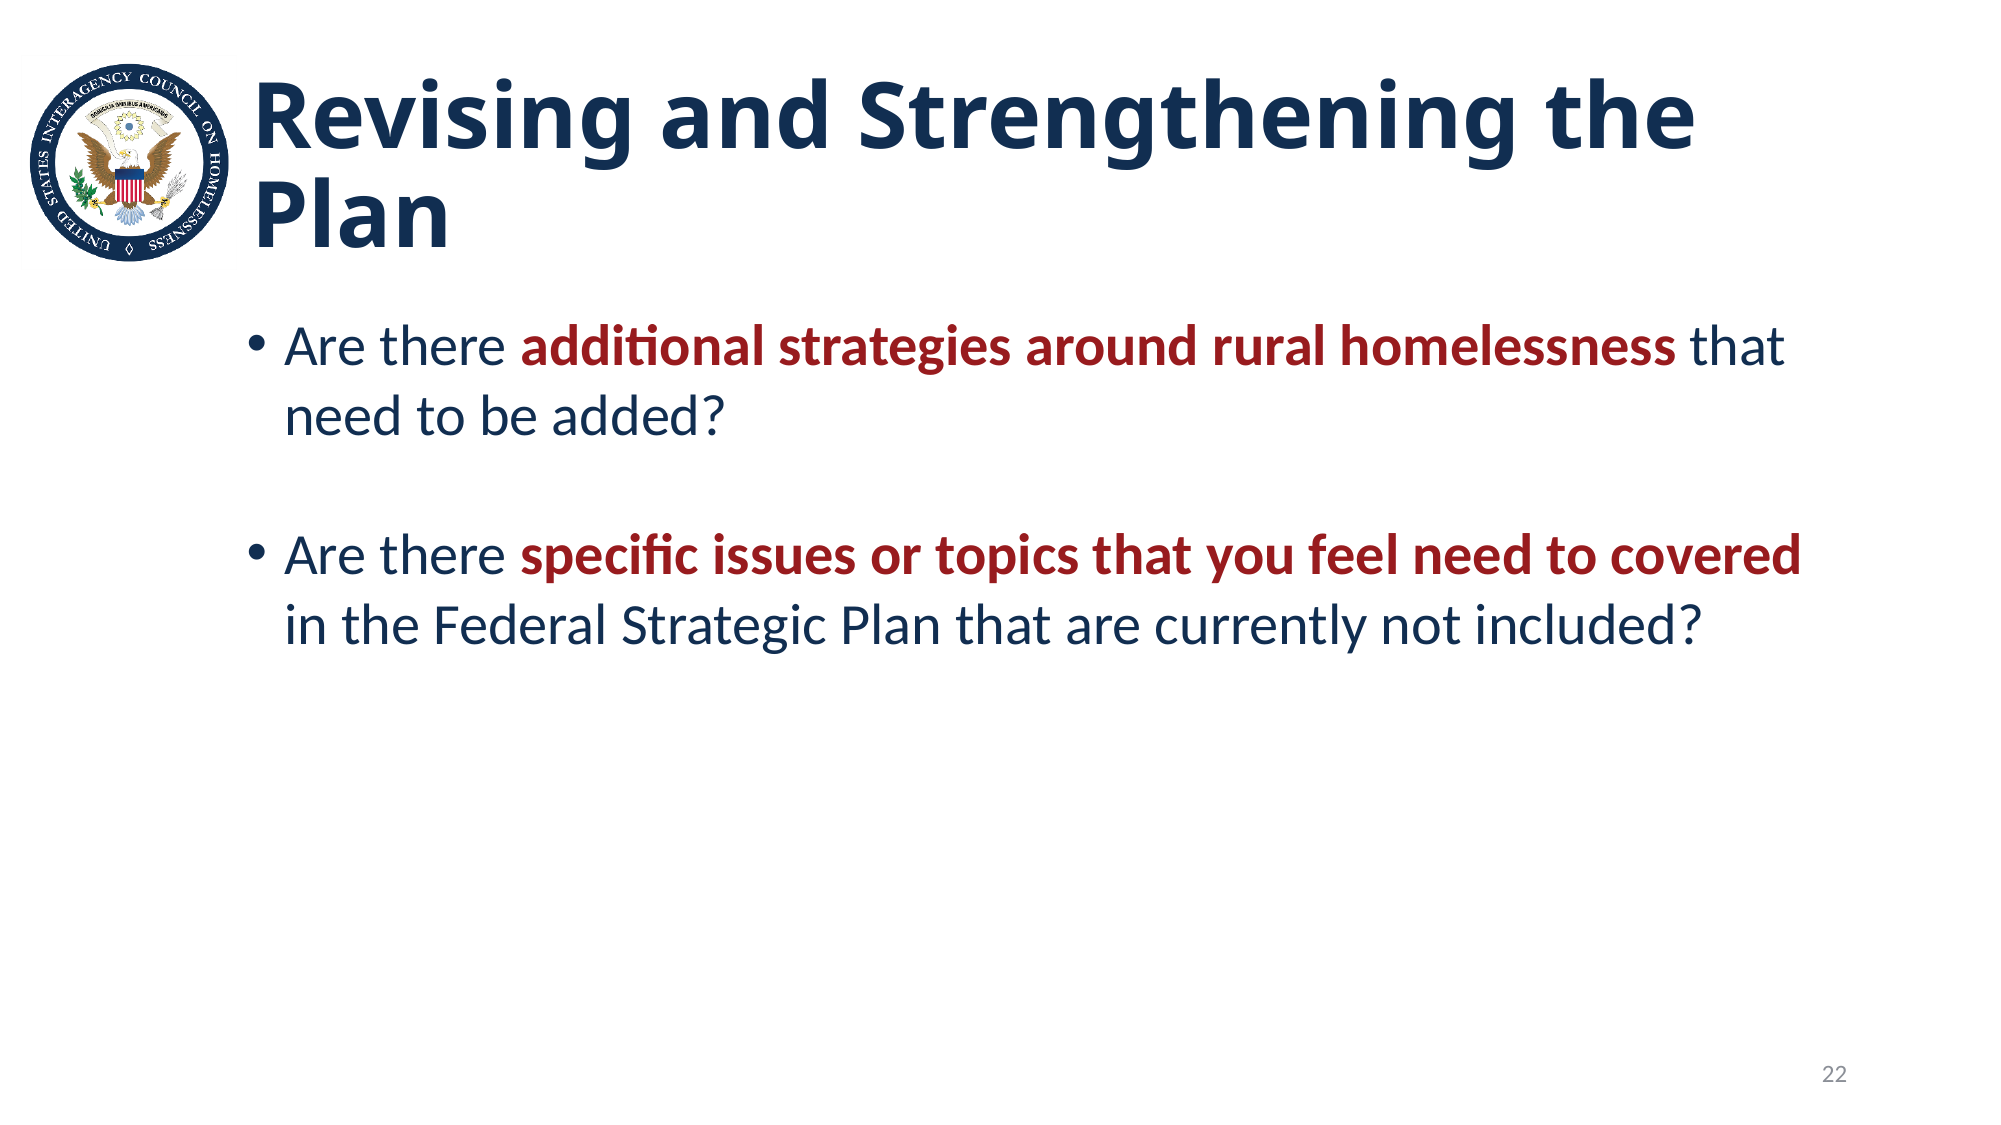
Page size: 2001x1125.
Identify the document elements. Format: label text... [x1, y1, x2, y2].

title Revising and Strengthening the Plan [236, 59, 1871, 278]
list Are there additional strategies around rural homelessness that need to be added? Are there specific issues or topics that you feel need to covered in the Federal Strategic Plan that are currently not included? [231, 299, 1866, 1014]
slide_number 22 [1412, 1042, 1863, 1103]
picture [21, 55, 237, 270]
